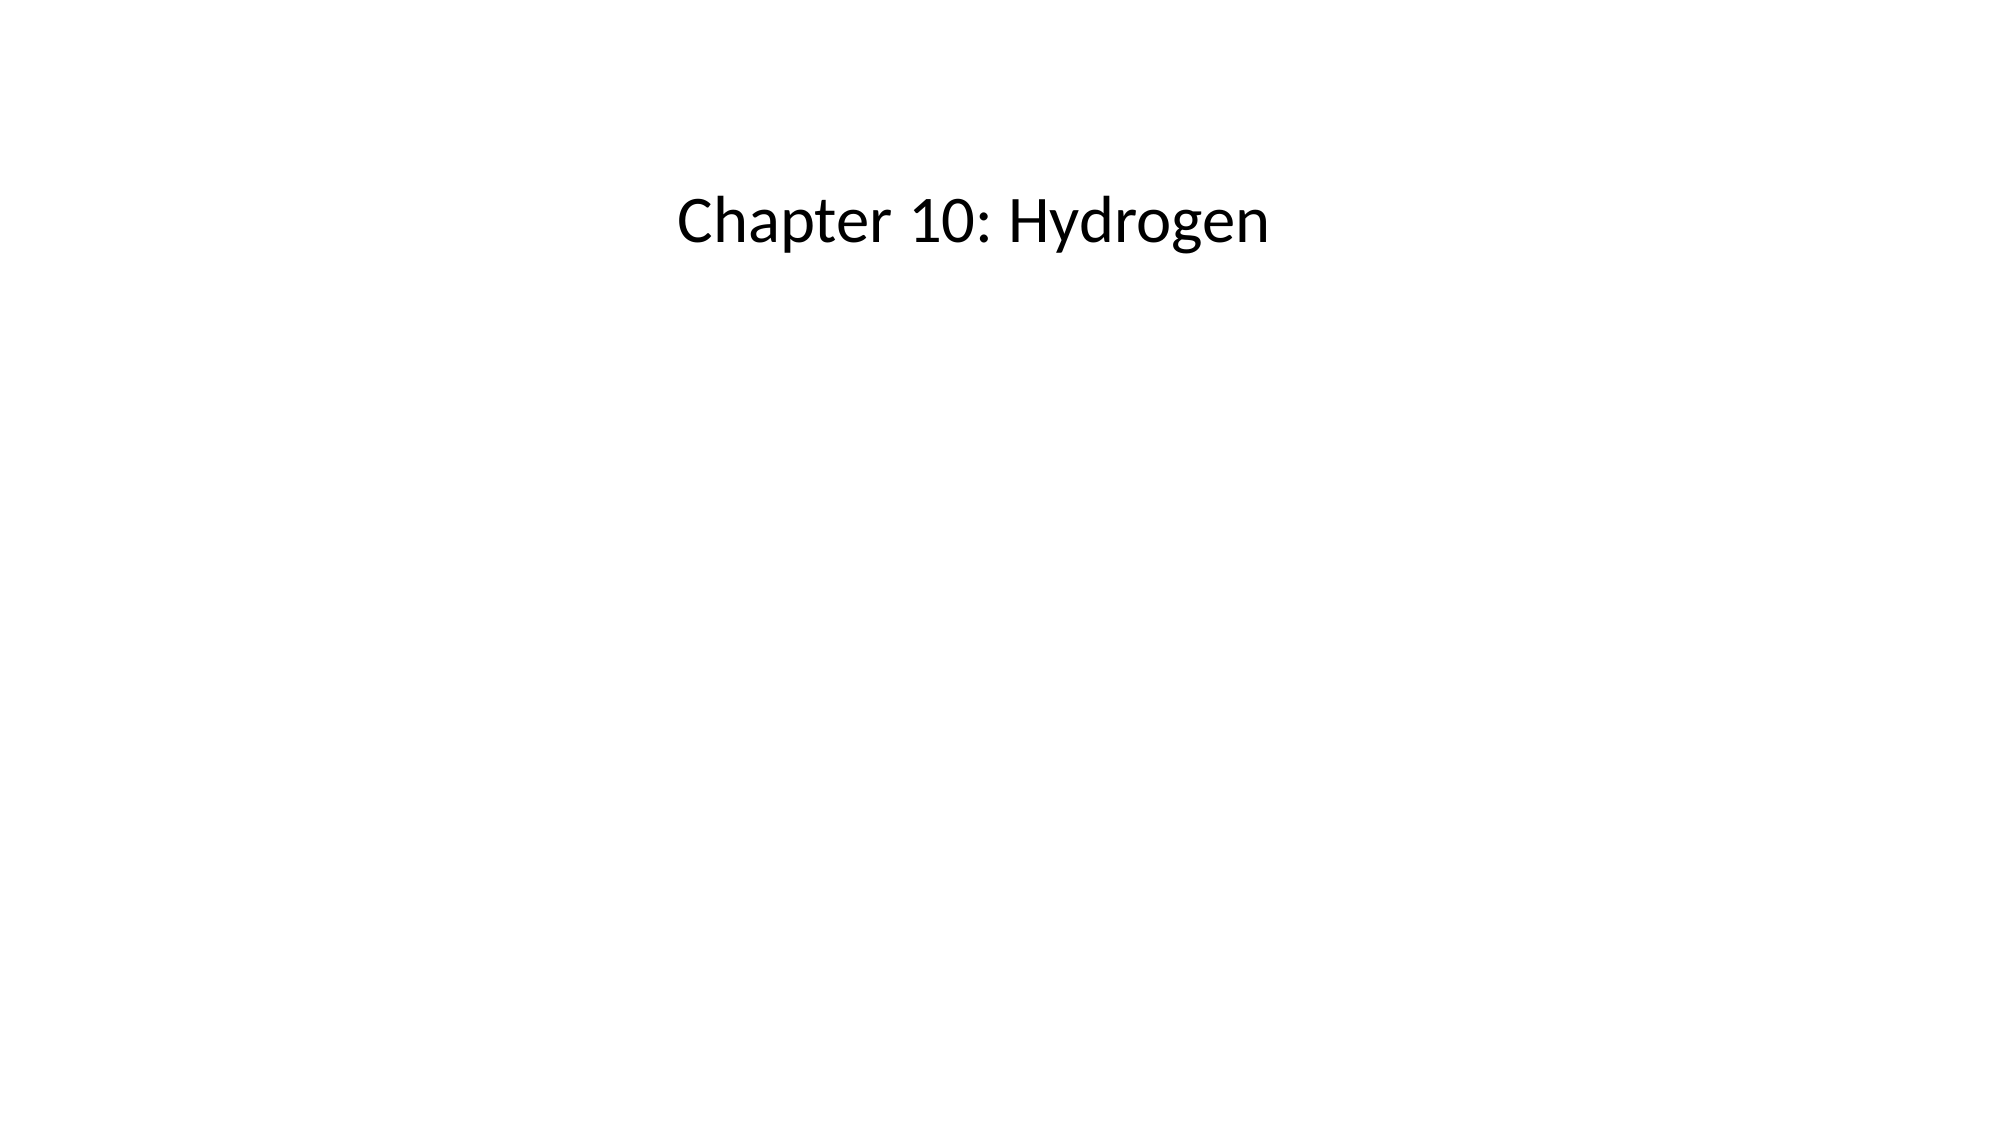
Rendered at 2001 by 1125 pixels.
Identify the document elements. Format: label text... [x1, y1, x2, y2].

text_box Chapter 10: Hydrogen [663, 168, 1287, 264]
